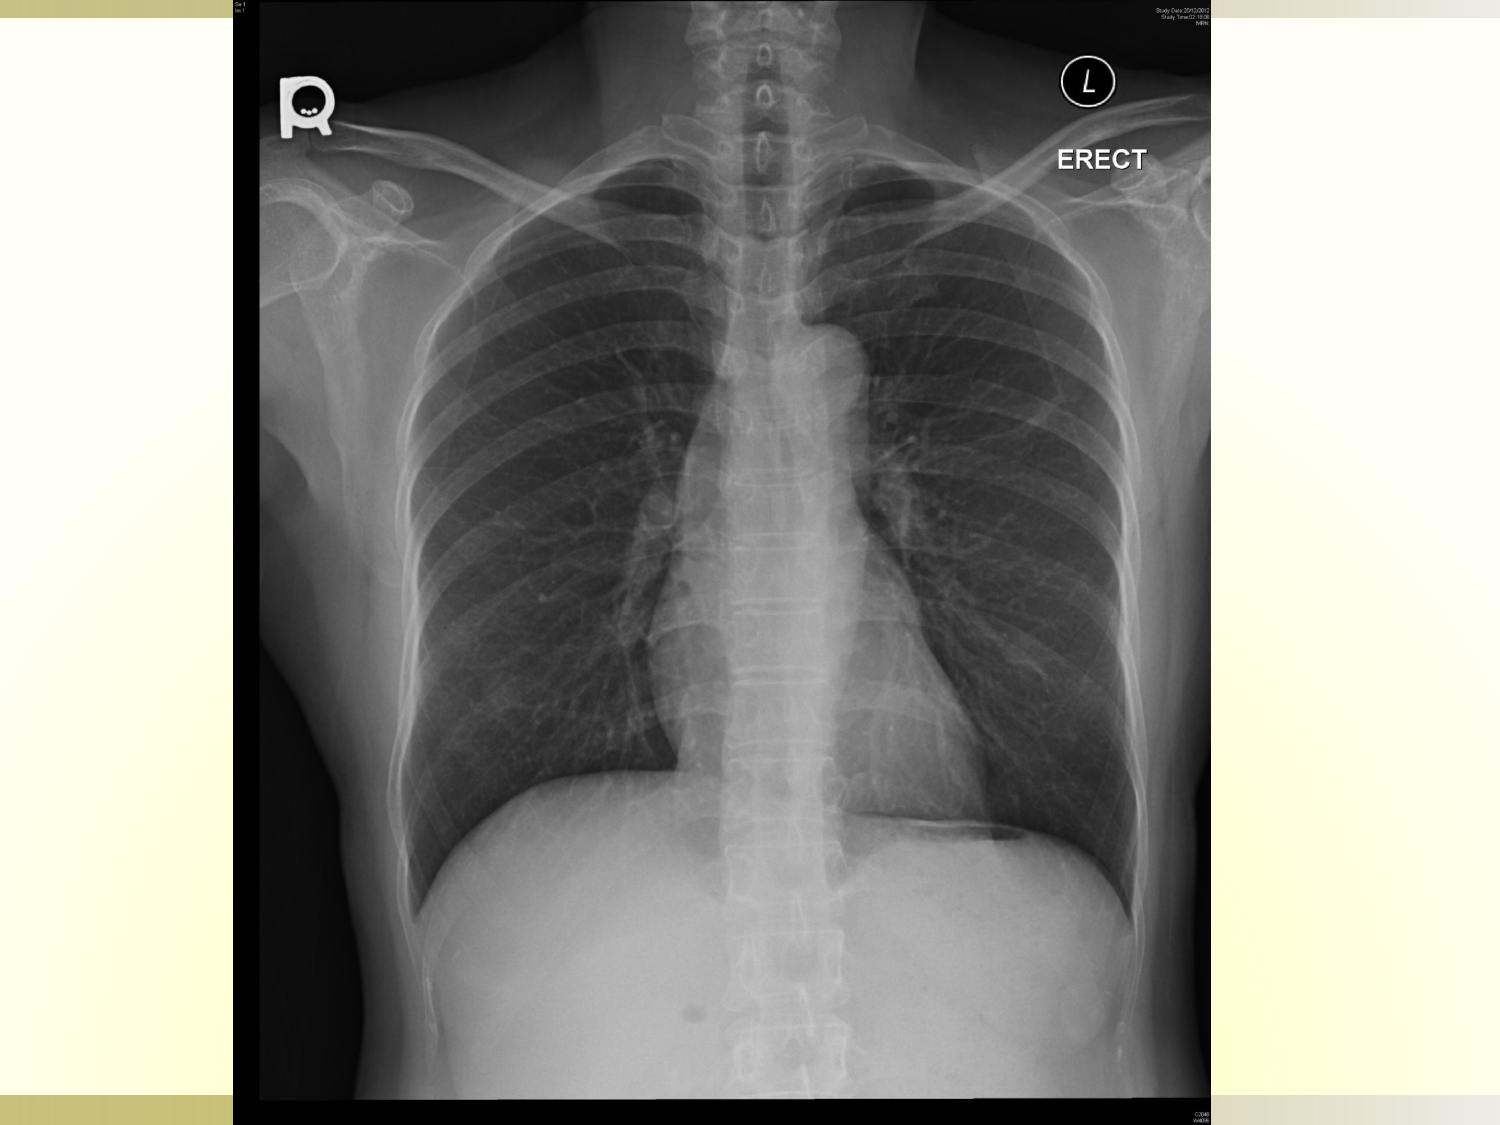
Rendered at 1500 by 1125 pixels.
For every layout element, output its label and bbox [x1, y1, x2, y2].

picture [232, 0, 1212, 1125]
